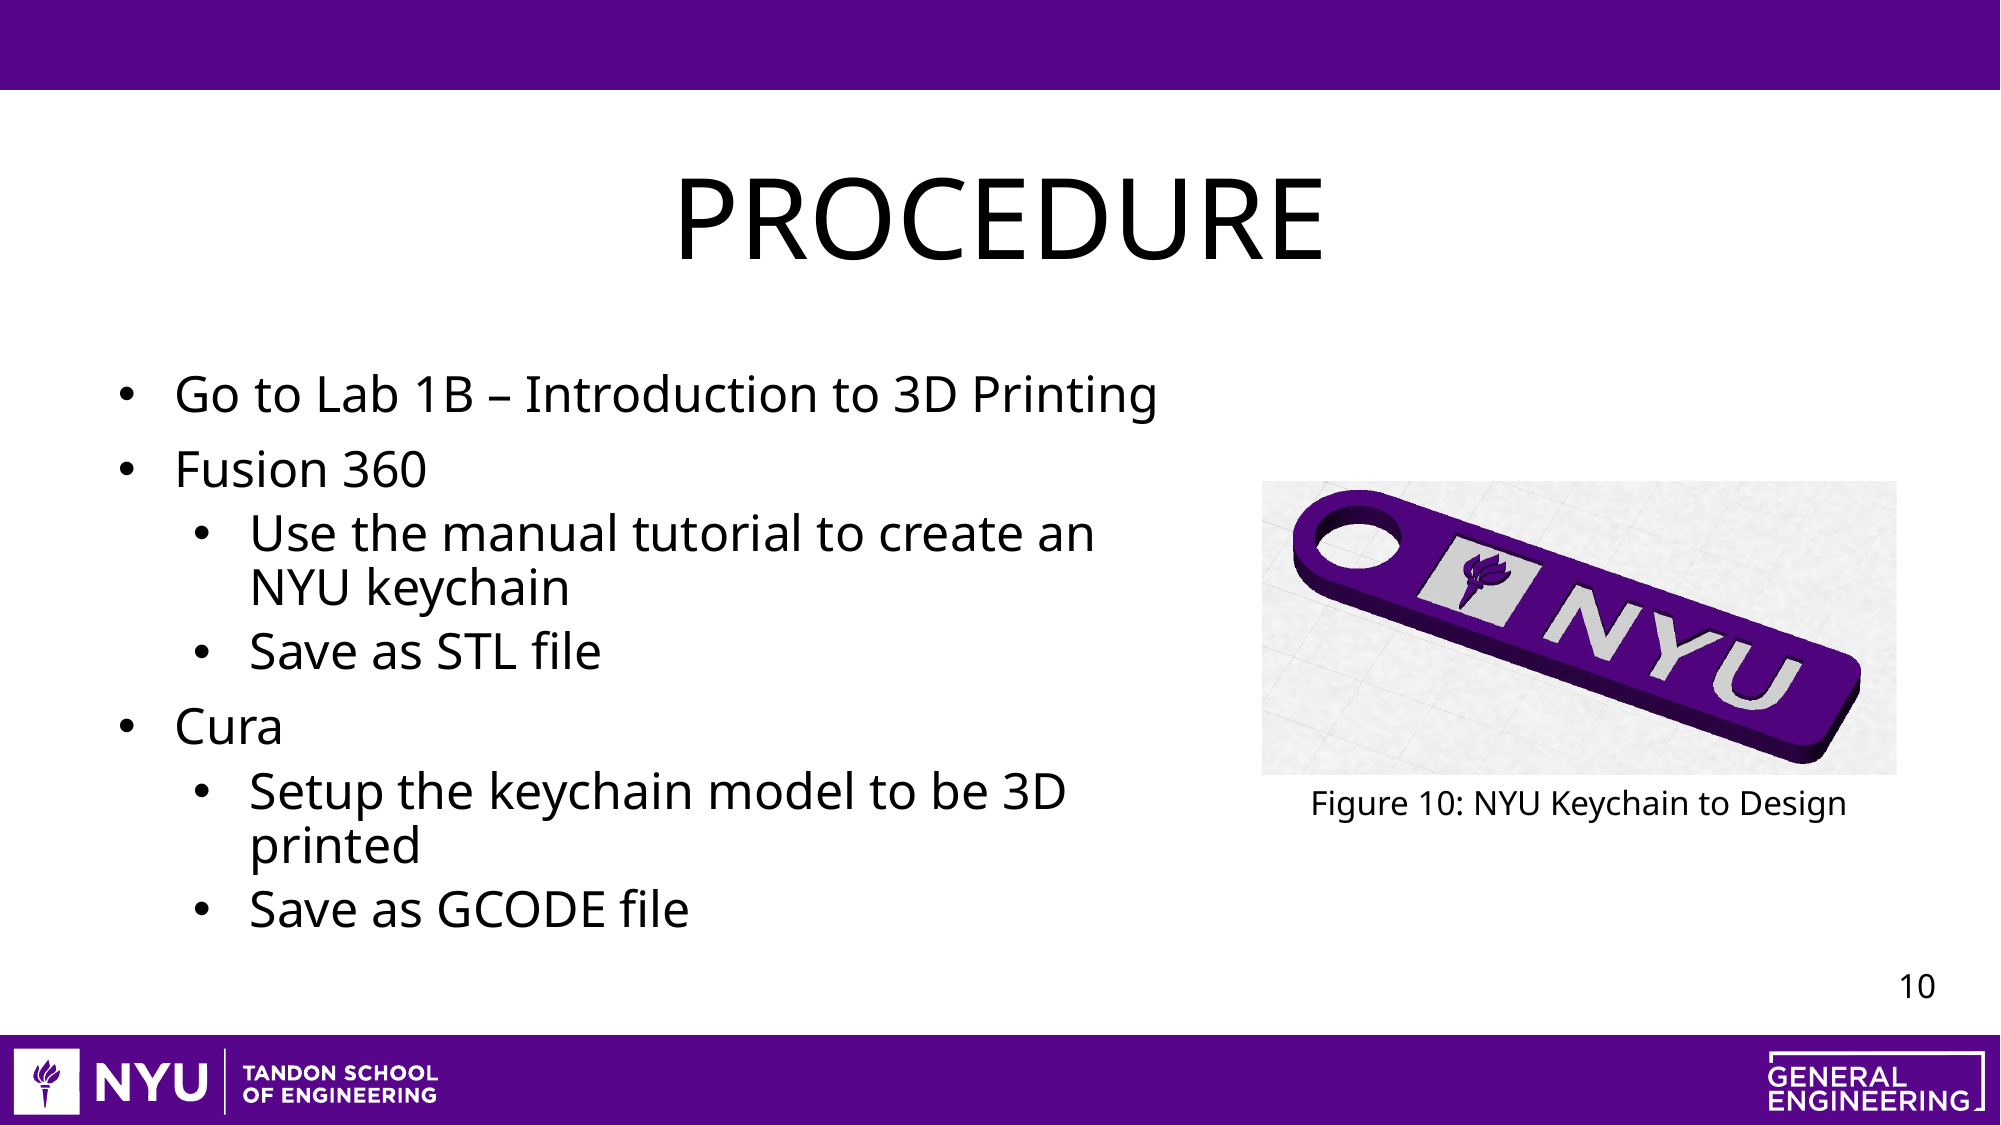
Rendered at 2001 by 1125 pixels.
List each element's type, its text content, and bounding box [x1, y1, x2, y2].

text_box [0, 0, 2000, 91]
picture [1261, 481, 1897, 775]
text_box 10 [1802, 958, 1951, 1013]
subtitle Go to Lab 1B – Introduction to 3D Printing Fusion 360 Use the manual tutorial to create an NYU keychain Save as STL file Cura Setup the keychain model to be 3D printed Save as GCODE file [103, 315, 1209, 993]
title PROCEDURE [92, 132, 1908, 292]
picture [1768, 1051, 1985, 1111]
picture [13, 1048, 438, 1115]
text_box Figure 10: NYU Keychain to Design [1184, 774, 1975, 830]
text_box [0, 1034, 2000, 1125]
